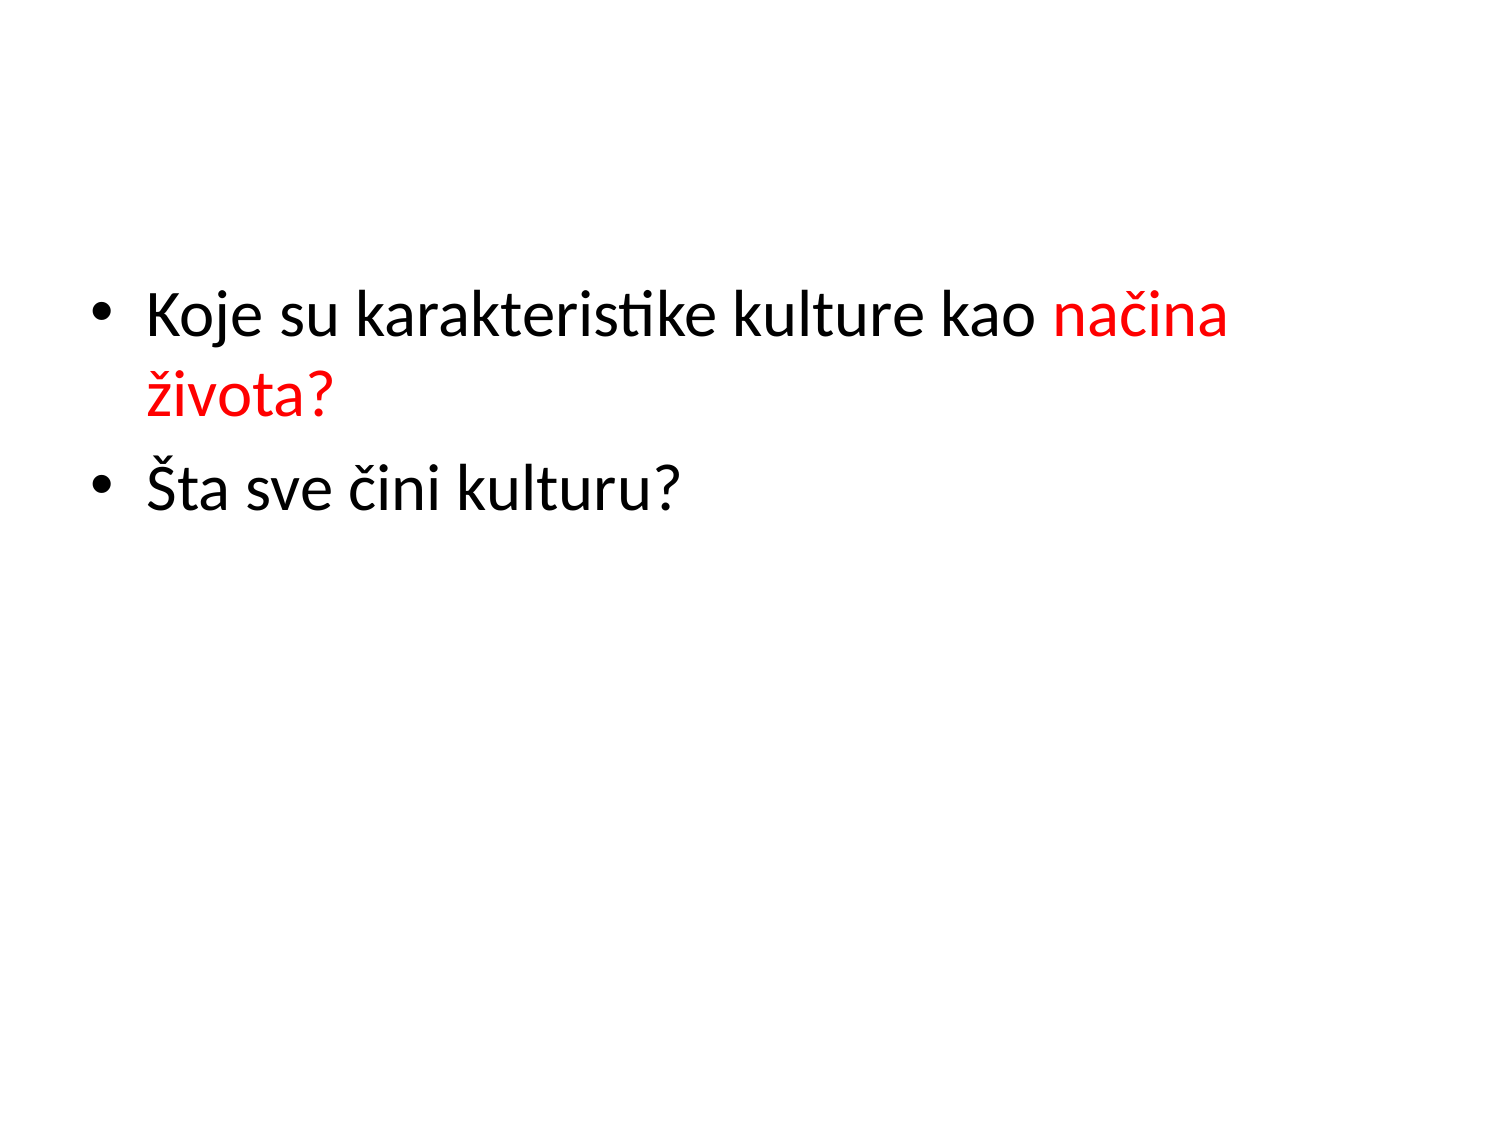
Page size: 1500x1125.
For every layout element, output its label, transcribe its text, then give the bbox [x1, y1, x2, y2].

list Koje su karakteristike kulture kao načina života? Šta sve čini kulturu? [75, 262, 1425, 1005]
